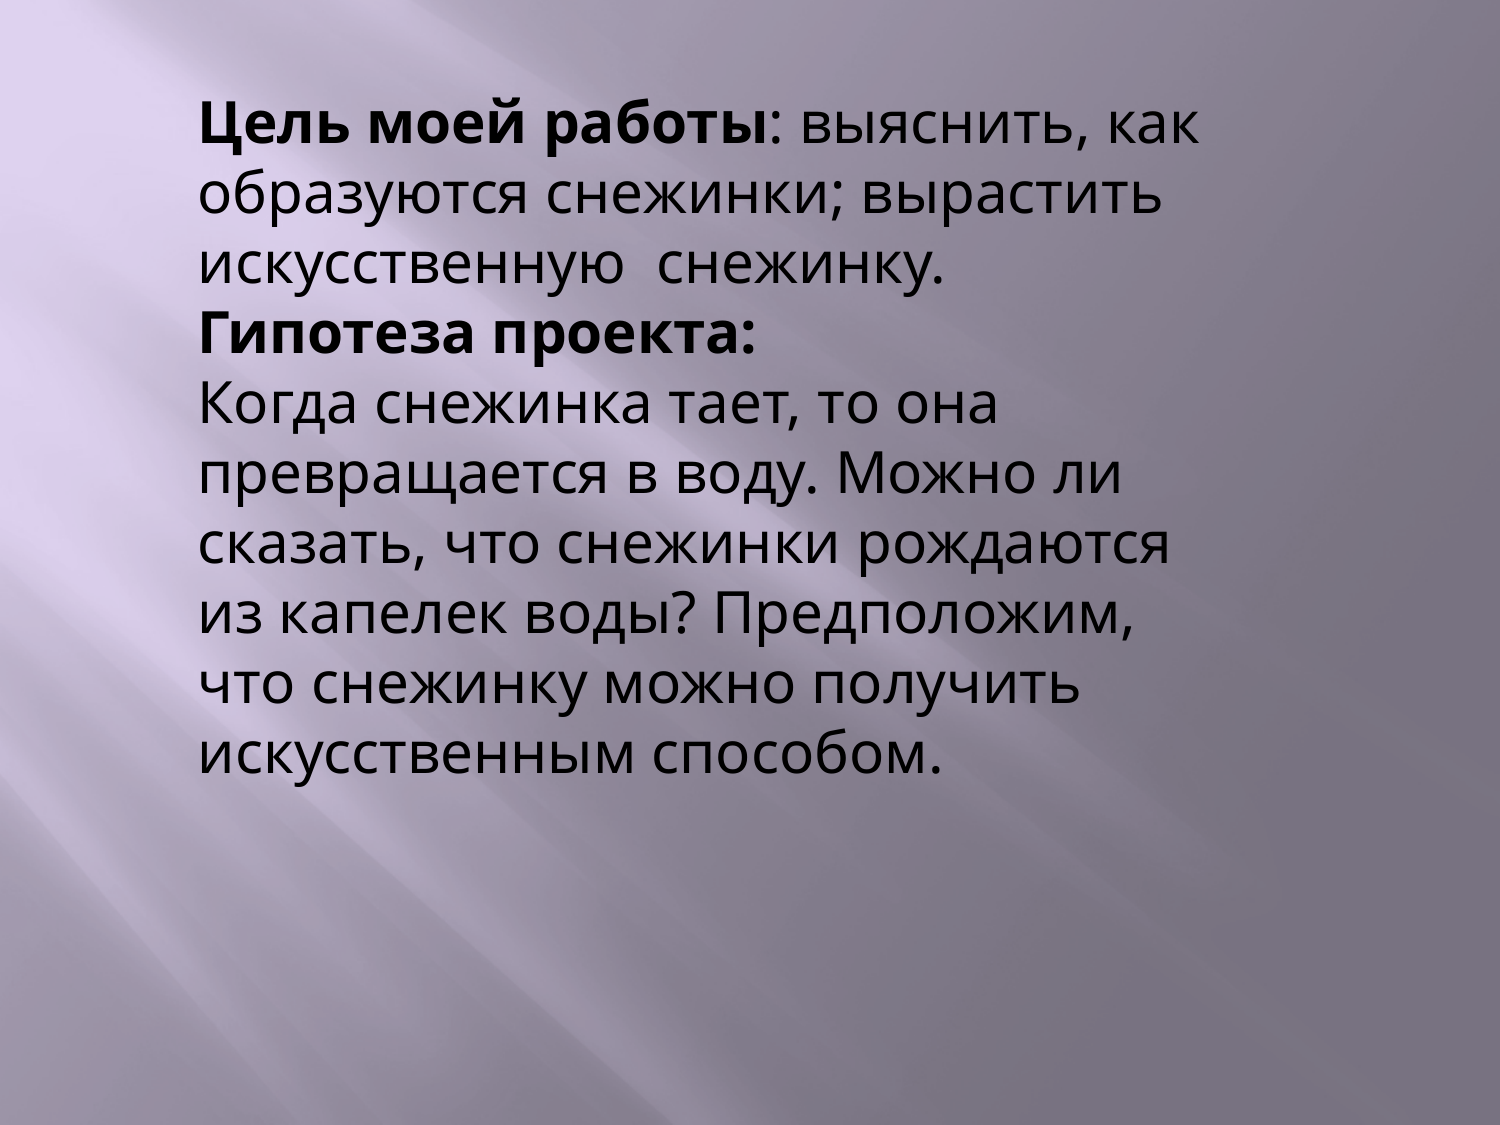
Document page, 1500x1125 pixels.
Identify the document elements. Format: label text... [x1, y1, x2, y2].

text_box Цель моей работы: выяснить, как образуются снежинки; вырастить искусственную снежинку. Гипотеза проекта: Когда снежинка тает, то она превращается в воду. Можно ли сказать, что снежинки рождаются из капелек воды? Предположим, что снежинку можно получить искусственным способом. [182, 78, 1223, 838]
